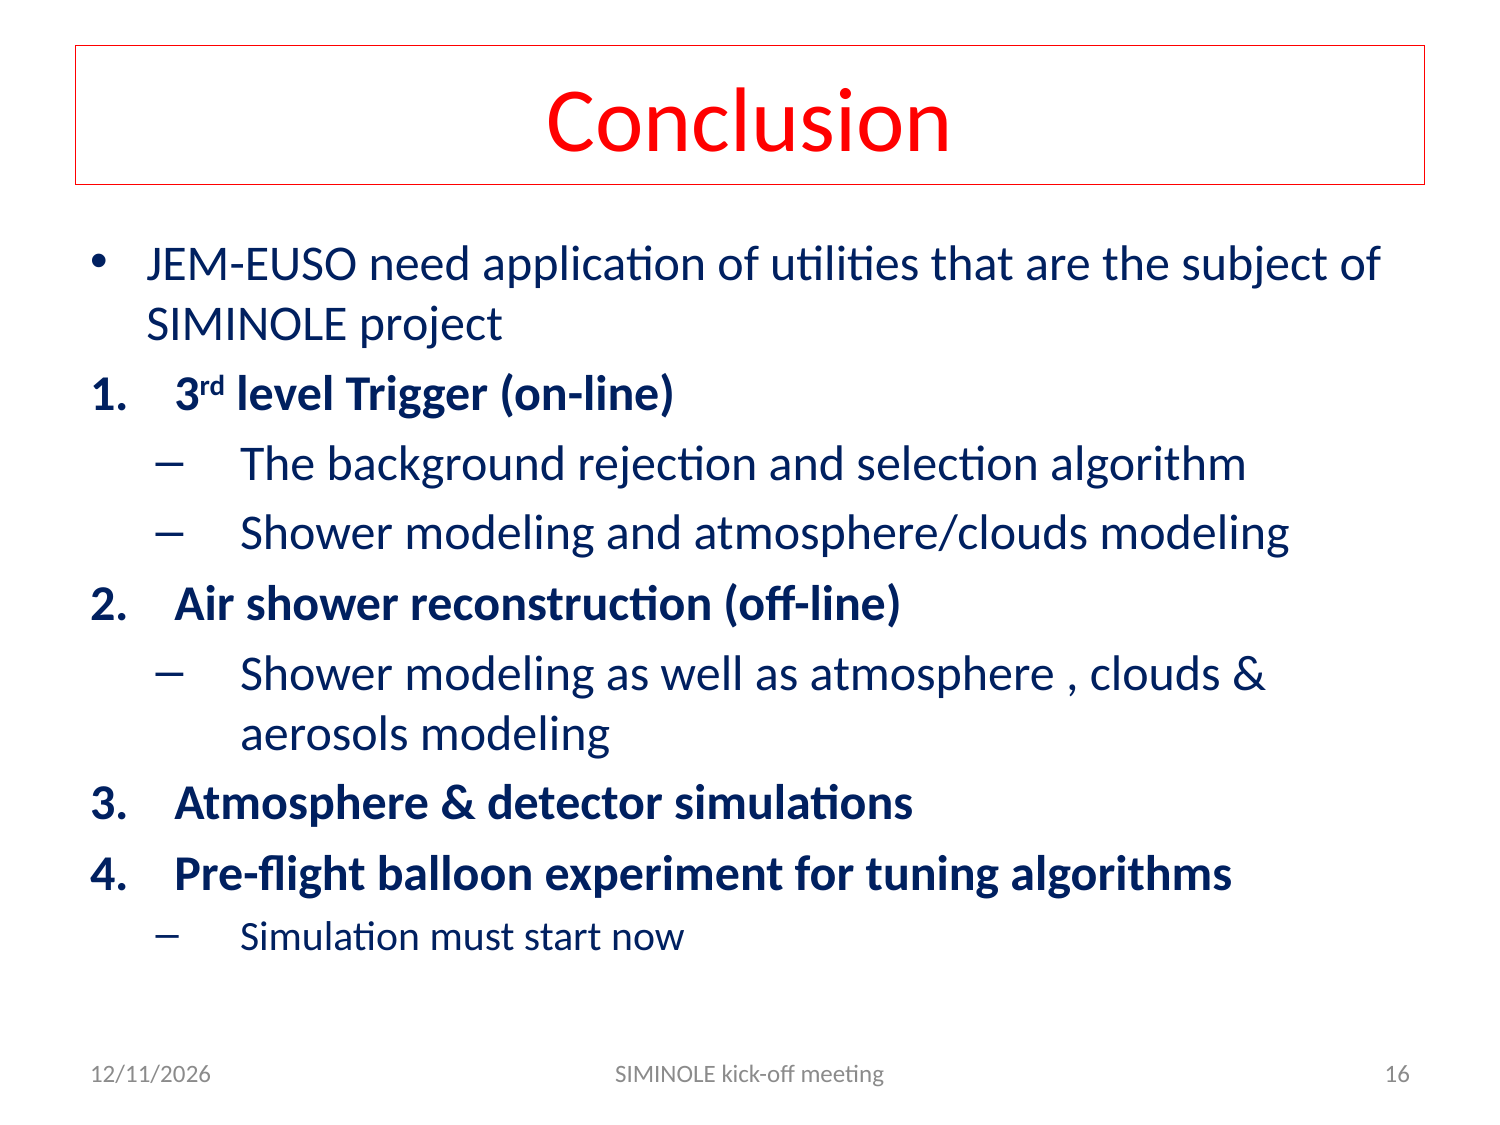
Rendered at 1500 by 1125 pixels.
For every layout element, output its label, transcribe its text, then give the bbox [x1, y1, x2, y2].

list JEM-EUSO need application of utilities that are the subject of SIMINOLE project 3rd level Trigger (on-line) The background rejection and selection algorithm Shower modeling and atmosphere/clouds modeling Air shower reconstruction (off-line) Shower modeling as well as atmosphere , clouds & aerosols modeling Atmosphere & detector simulations Pre-flight balloon experiment for tuning algorithms Simulation must start now [75, 222, 1425, 1005]
title Conclusion [75, 45, 1425, 185]
footer SIMINOLE kick-off meeting [512, 1042, 988, 1103]
slide_number 16 [1074, 1042, 1425, 1103]
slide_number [75, 1042, 425, 1103]
